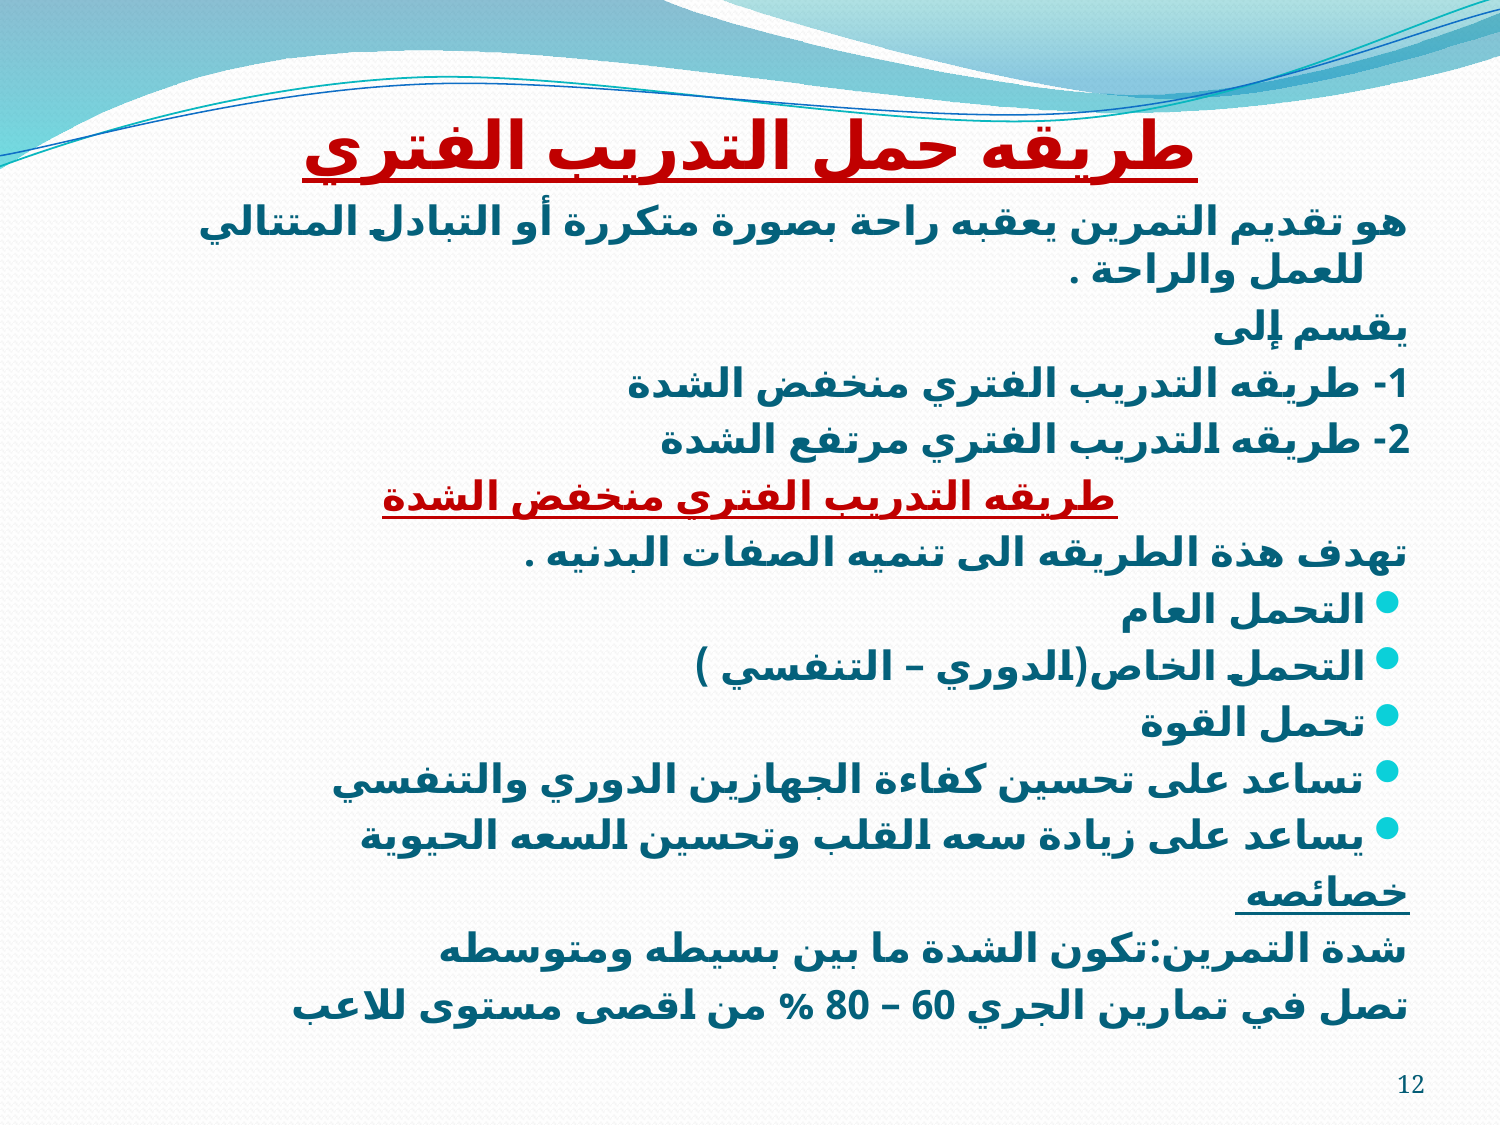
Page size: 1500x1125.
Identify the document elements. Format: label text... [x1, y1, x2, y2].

list هو تقديم التمرين يعقبه راحة بصورة متكررة أو التبادل المتتالي للعمل والراحة . يقسم إلى 1- طريقه التدريب الفتري منخفض الشدة 2- طريقه التدريب الفتري مرتفع الشدة طريقه التدريب الفتري منخفض الشدة تهدف هذة الطريقه الى تنميه الصفات البدنيه . التحمل العام التحمل الخاص(الدوري – التنفسي ) تحمل القوة تساعد على تحسين كفاءة الجهازين الدوري والتنفسي يساعد على زيادة سعه القلب وتحسين السعه الحيوية خصائصه شدة التمرين:تكون الشدة ما بين بسيطه ومتوسطه تصل في تمارين الجري 60 – 80 % من اقصى مستوى للاعب [75, 187, 1425, 1038]
title طريقه حمل التدريب الفتري [75, 70, 1425, 187]
slide_number 12 [1299, 1042, 1425, 1103]
